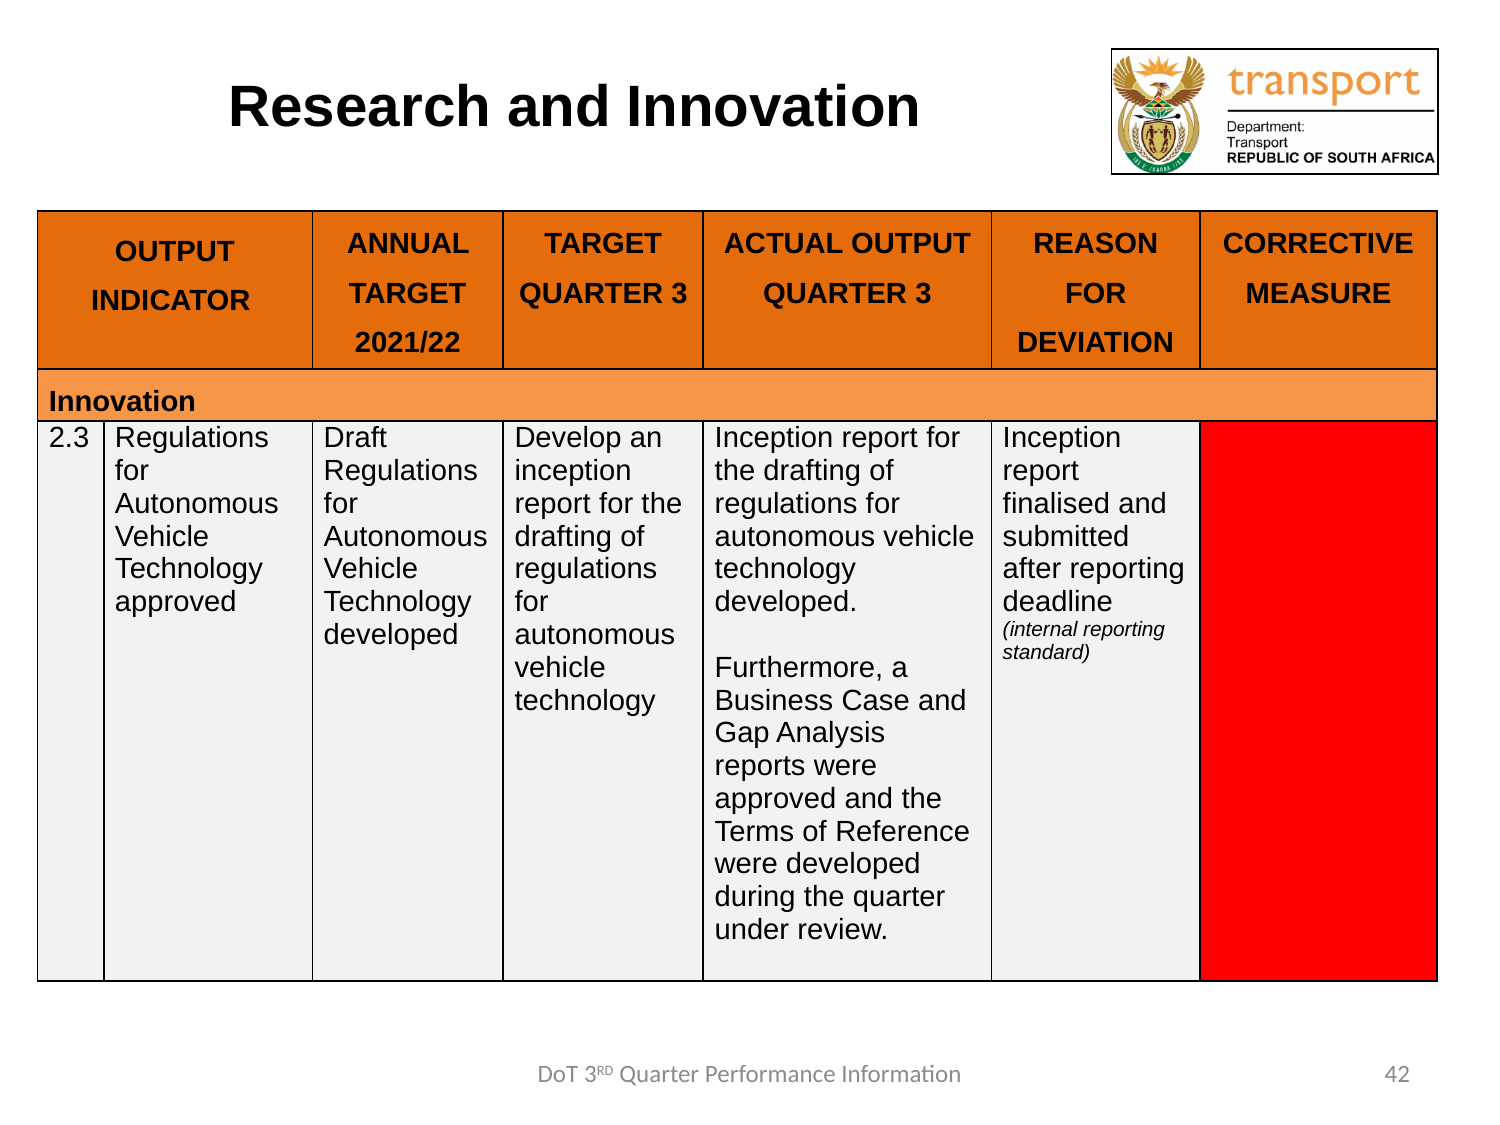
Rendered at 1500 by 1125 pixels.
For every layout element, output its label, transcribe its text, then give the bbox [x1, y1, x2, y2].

table_cell Inception report finalised and submitted after reporting deadline (internal reporting standard) [992, 422, 1199, 980]
table_cell Innovation [38, 370, 1436, 420]
table_header ANNUAL TARGET 2021/22 [313, 212, 502, 368]
table_cell Inception report for the drafting of regulations for autonomous vehicle technology developed. Furthermore, a Business Case and Gap Analysis reports were approved and the Terms of Reference were developed during the quarter under review. [704, 422, 991, 980]
picture [1112, 49, 1438, 174]
table_header ACTUAL OUTPUT QUARTER 3 [704, 212, 991, 368]
footer DoT 3RD Quarter Performance Information [512, 1042, 988, 1103]
table_cell [1201, 422, 1436, 980]
table_header OUTPUT INDICATOR [38, 212, 312, 368]
table_header REASON FOR DEVIATION [992, 212, 1199, 368]
title Research and Innovation [37, 40, 1113, 166]
slide_number 42 [1074, 1042, 1425, 1103]
list [62, 166, 1438, 210]
table_cell Develop an inception report for the drafting of regulations for autonomous vehicle technology [504, 422, 702, 980]
table_header CORRECTIVE MEASURE [1201, 212, 1436, 368]
table_cell Draft Regulations for Autonomous Vehicle Technology developed [313, 422, 502, 980]
table_cell 2.3 [38, 422, 103, 980]
table_cell Regulations for Autonomous Vehicle Technology approved [105, 422, 312, 980]
table_header TARGET QUARTER 3 [504, 212, 702, 368]
